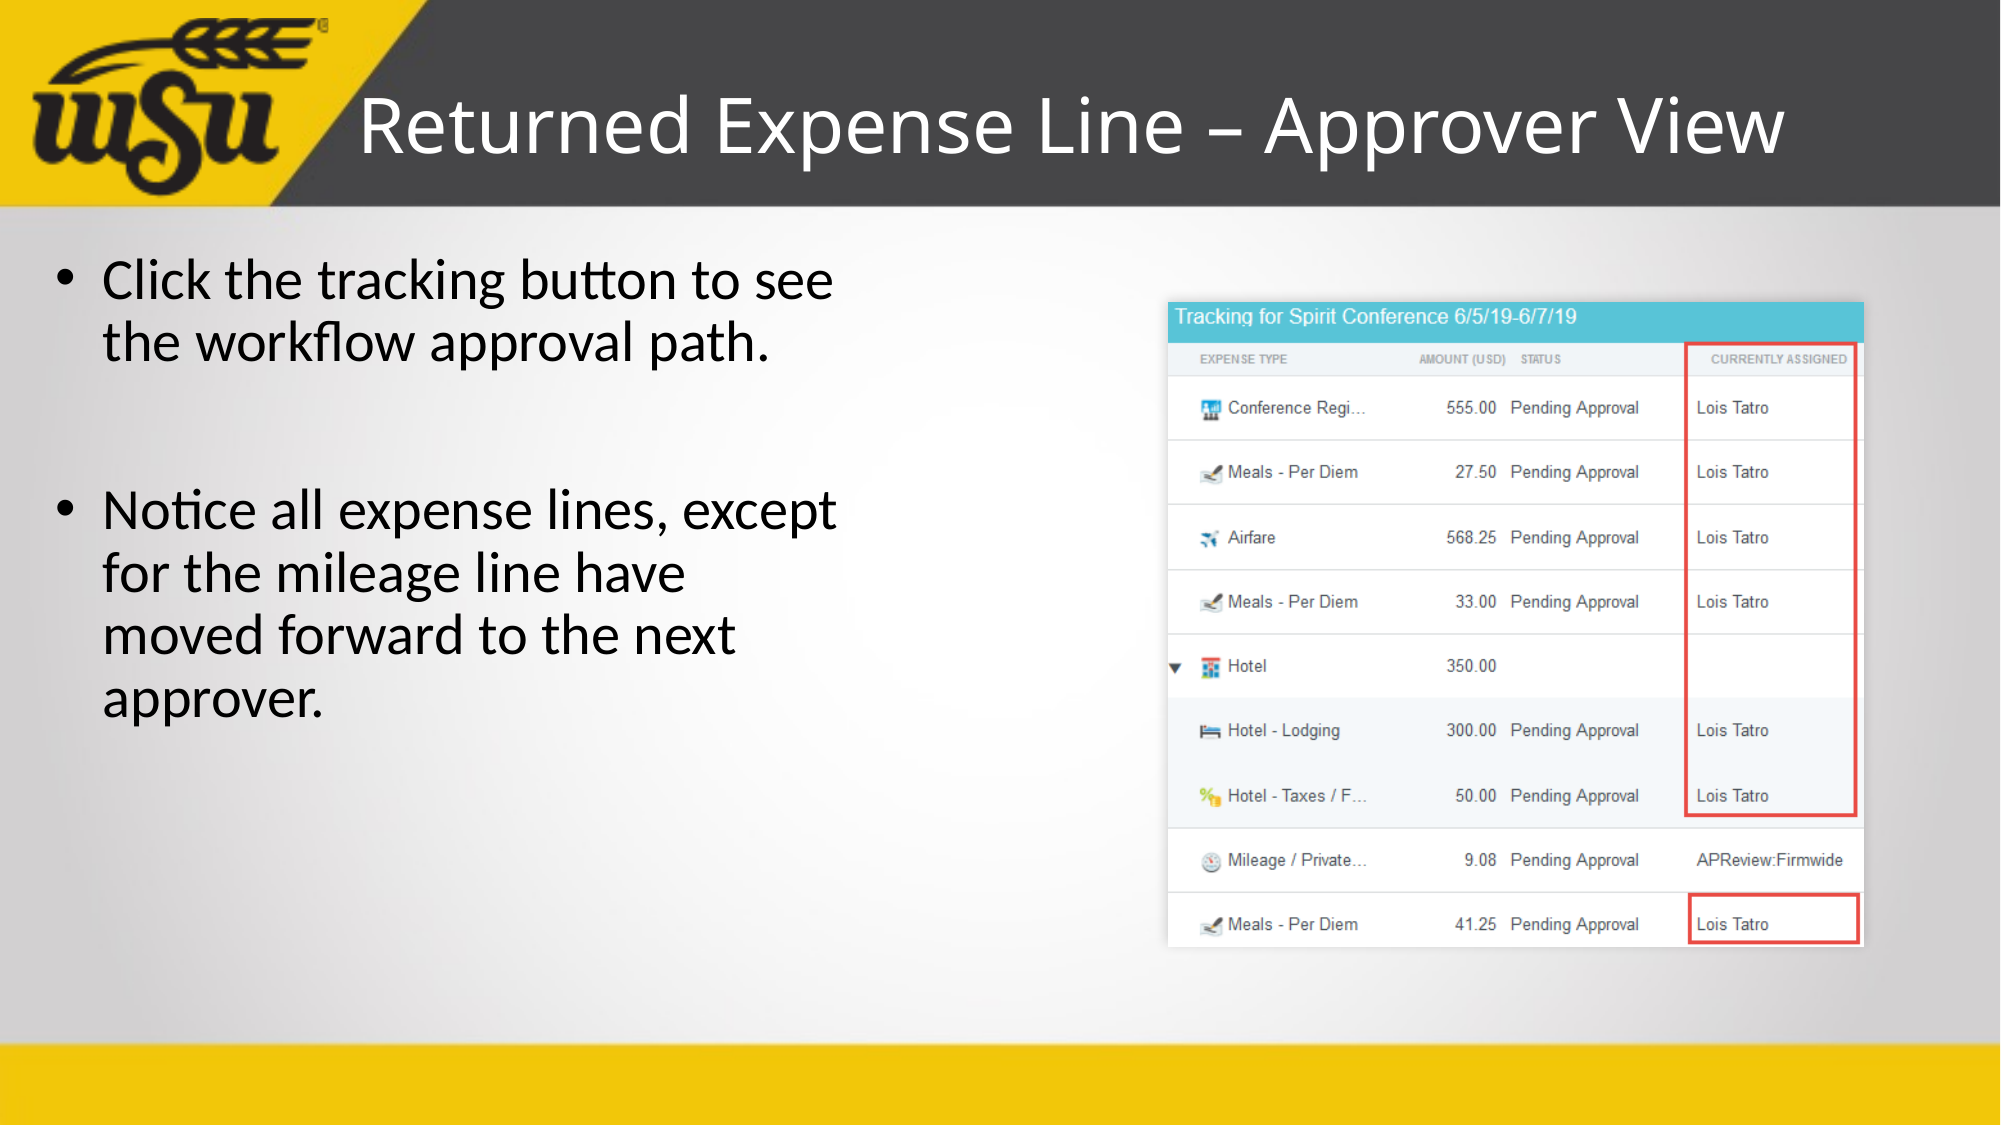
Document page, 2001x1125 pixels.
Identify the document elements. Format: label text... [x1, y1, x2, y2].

title Returned Expense Line – Approver View [342, 49, 1864, 207]
picture [1168, 302, 1864, 947]
list Click the tracking button to see the workflow approval path. Notice all expense lines, except for the mileage line have moved forward to the next approver. [40, 241, 869, 1014]
